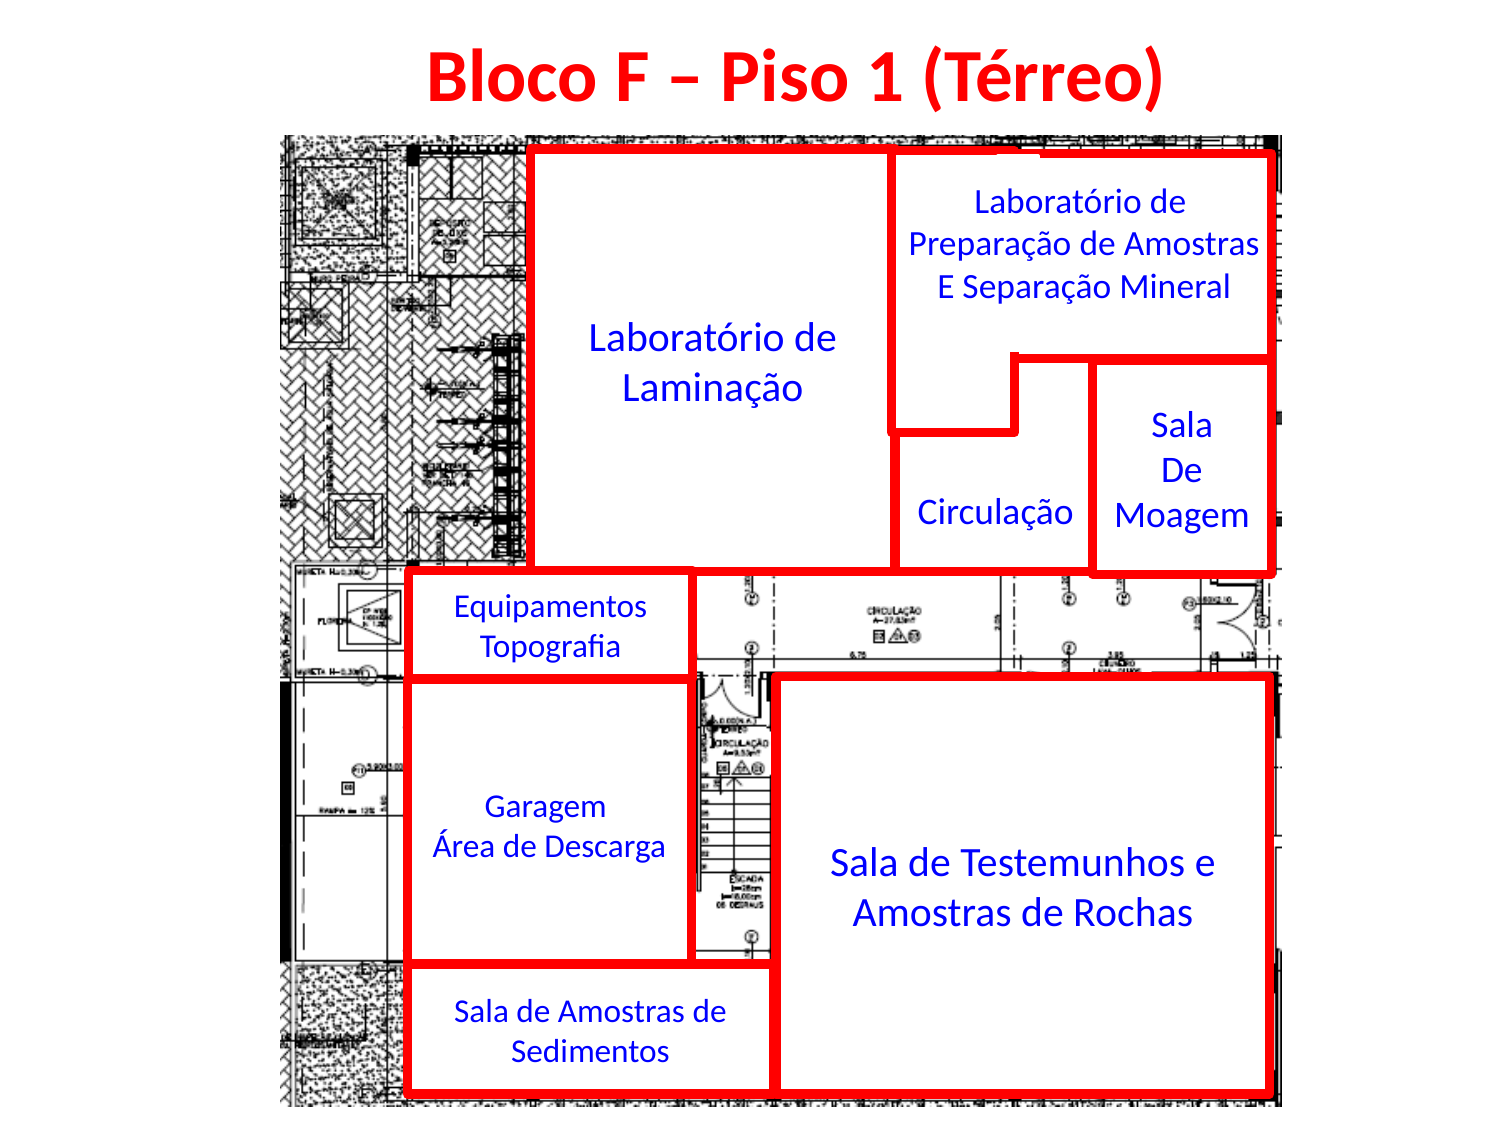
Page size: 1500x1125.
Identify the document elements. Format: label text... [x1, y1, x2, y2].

text_box Bloco F – Piso 1 (Térreo) [411, 19, 1182, 124]
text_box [891, 150, 1272, 433]
picture [280, 135, 1282, 1108]
